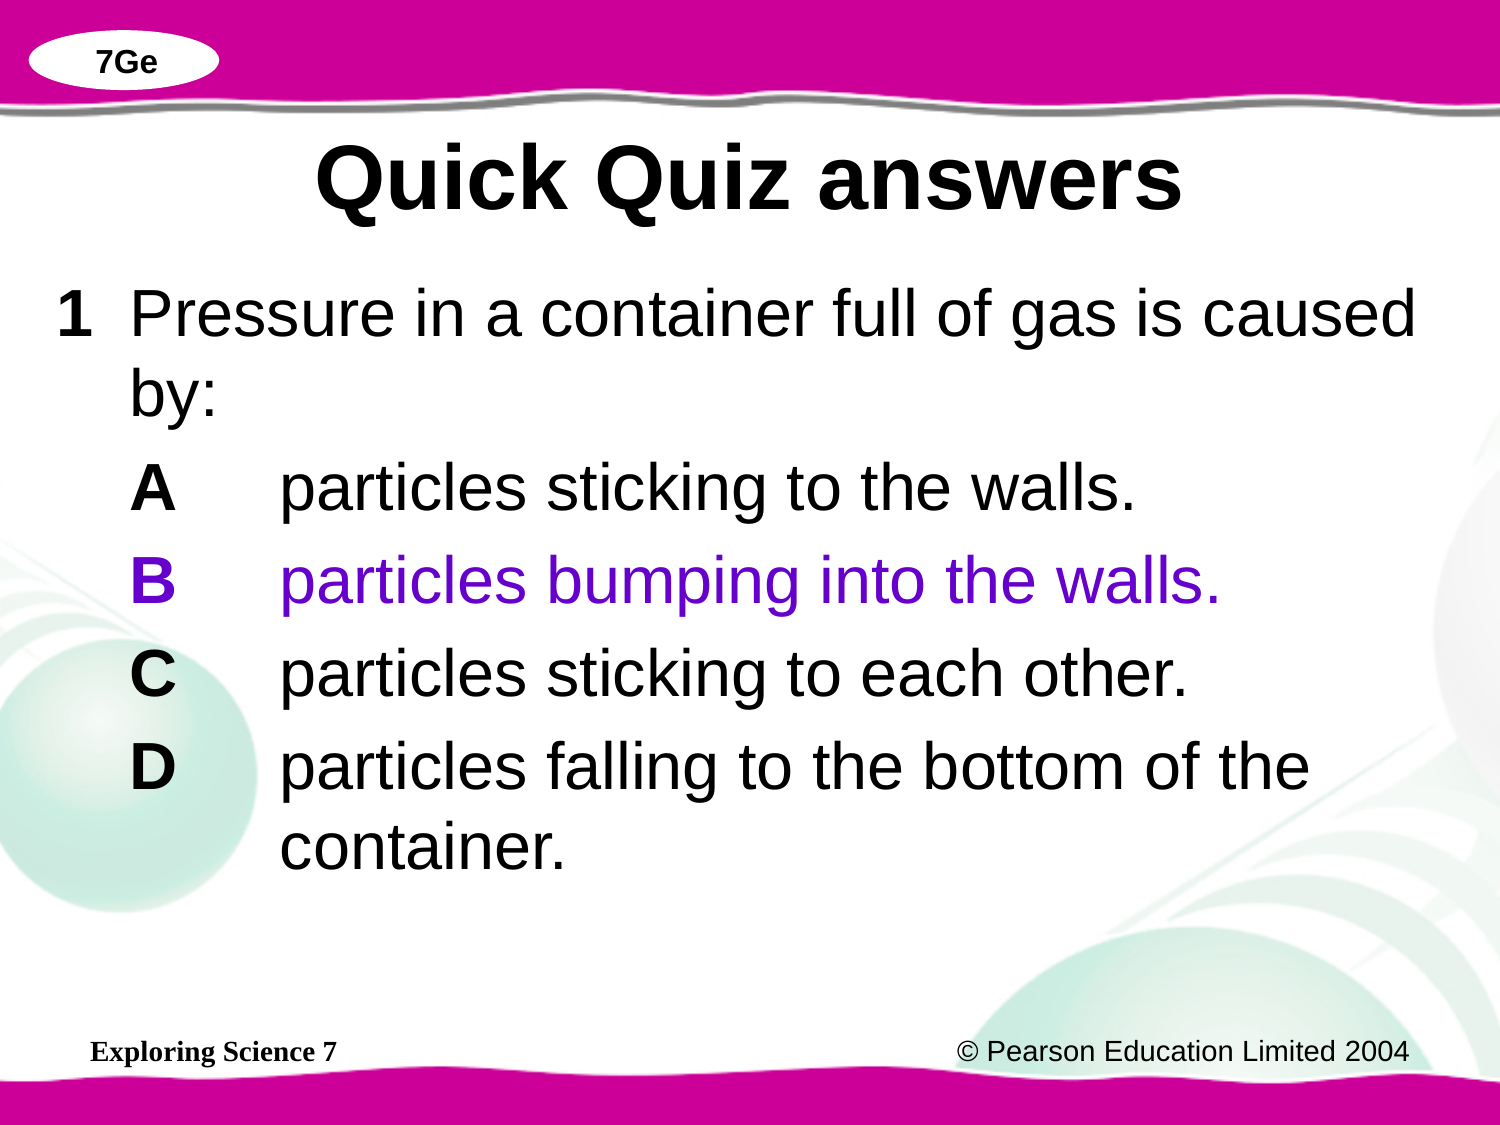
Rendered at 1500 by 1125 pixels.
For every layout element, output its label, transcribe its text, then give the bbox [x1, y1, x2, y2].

slide_number Exploring Science 7 [75, 1024, 425, 1103]
footer © Pearson Education Limited 2004 [937, 1024, 1425, 1103]
list 1 Pressure in a container full of gas is caused by: A particles sticking to the walls. B particles bumping into the walls. C particles sticking to each other. D particles falling to the bottom of the container. [41, 262, 1459, 941]
picture [0, 0, 1500, 1125]
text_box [29, 30, 219, 90]
text_box [76, 444, 1400, 495]
title Quick Quiz answers [41, 90, 1459, 256]
